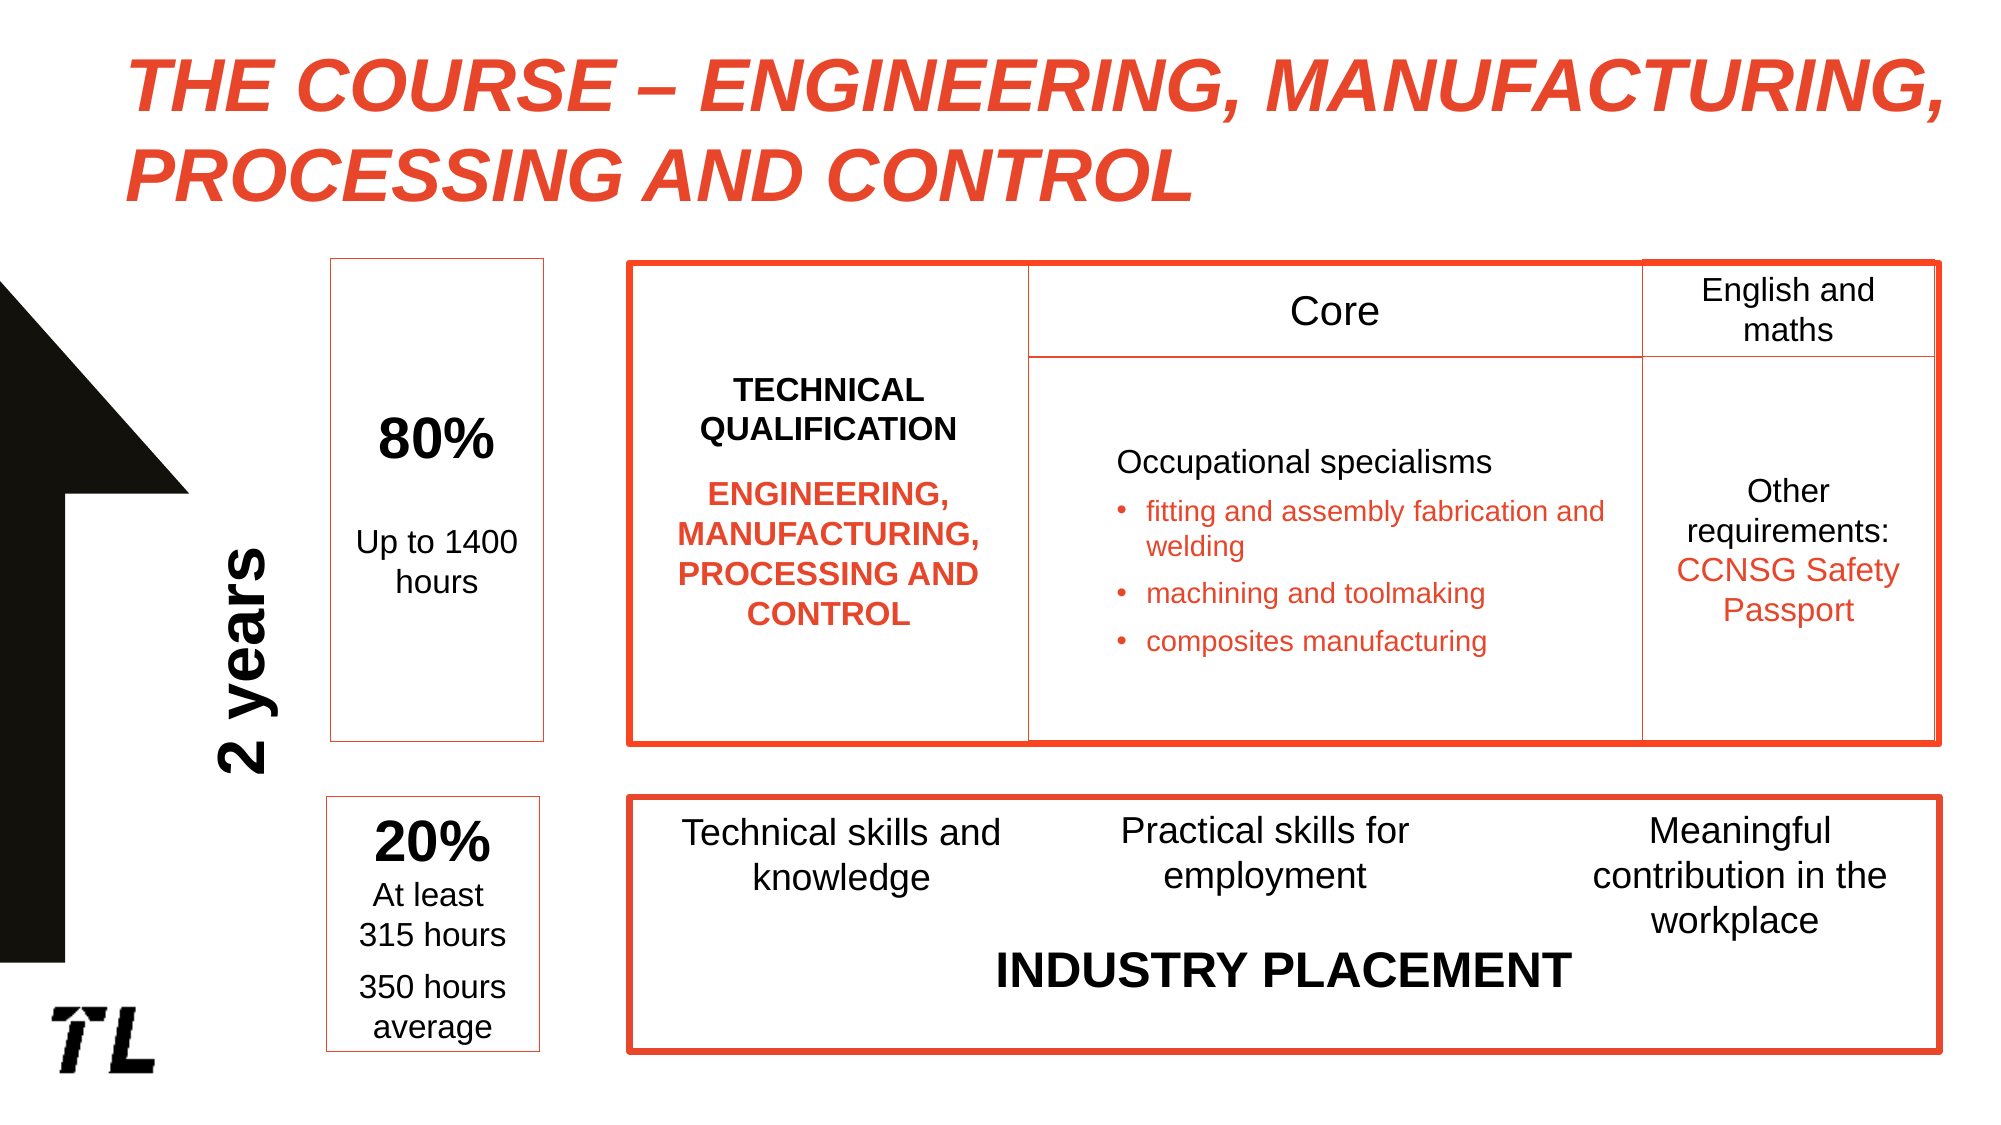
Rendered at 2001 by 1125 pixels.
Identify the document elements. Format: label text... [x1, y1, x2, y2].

text_box 20% At least 315 hours 350 hours average [326, 796, 540, 1052]
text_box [629, 796, 1940, 1052]
picture [41, 993, 166, 1094]
text_box 2 years [202, 275, 273, 1047]
text_box [629, 262, 1940, 745]
text_box TECHNICAL QUALIFICATION ENGINEERING, MANUFACTURING, PROCESSING AND CONTROL [629, 258, 1029, 262]
text_box THE COURSE – ENGINEERING, MANUFACTURING, PROCESSING AND CONTROL [109, 28, 2000, 242]
text_box 80% Up to 1400 hours [330, 258, 544, 742]
